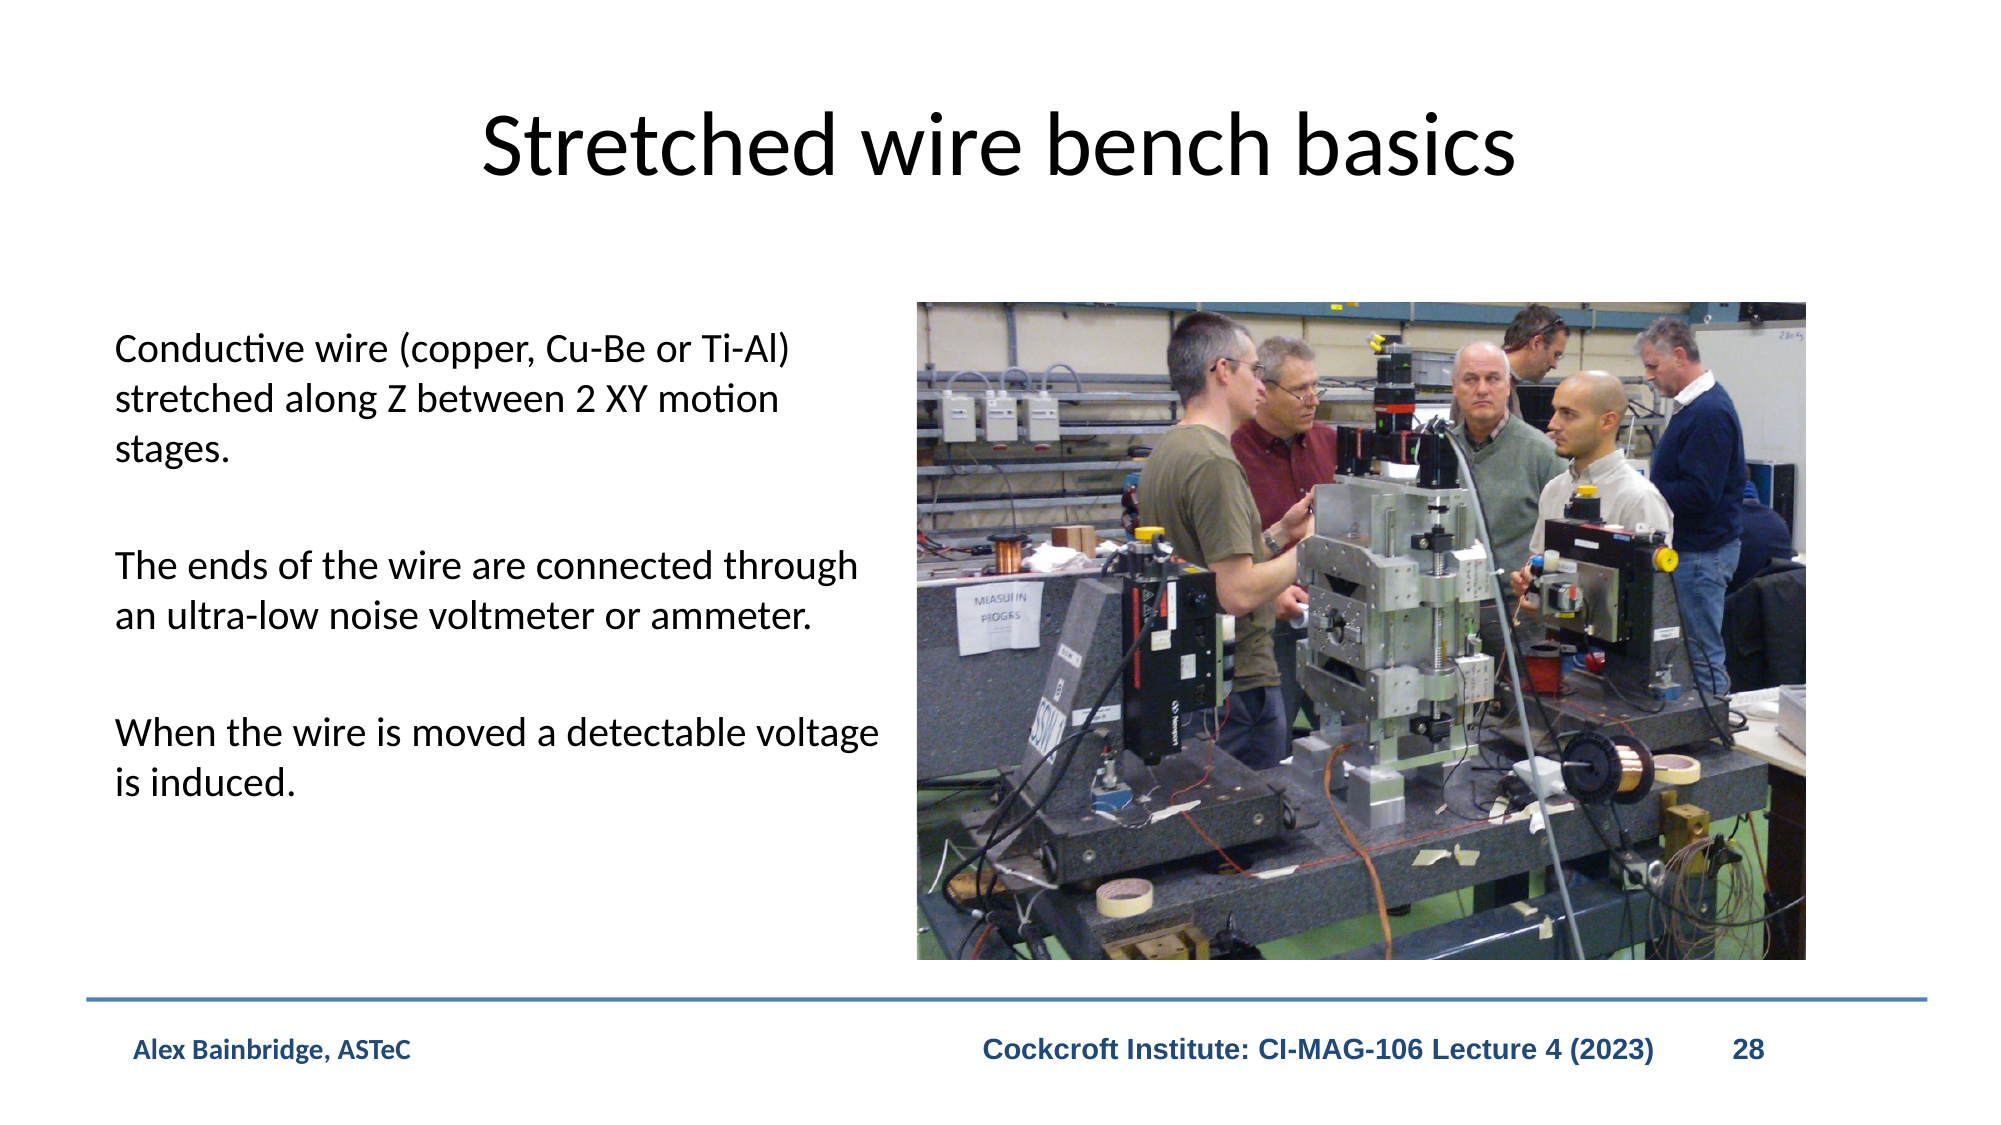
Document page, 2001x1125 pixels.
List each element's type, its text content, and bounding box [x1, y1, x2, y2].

picture [916, 302, 1807, 960]
list Conductive wire (copper, Cu-Be or Ti-Al) stretched along Z between 2 XY motion stages. The ends of the wire are connected through an ultra-low noise voltmeter or ammeter. When the wire is moved a detectable voltage is induced. [99, 313, 917, 1056]
title Stretched wire bench basics [99, 45, 1900, 233]
